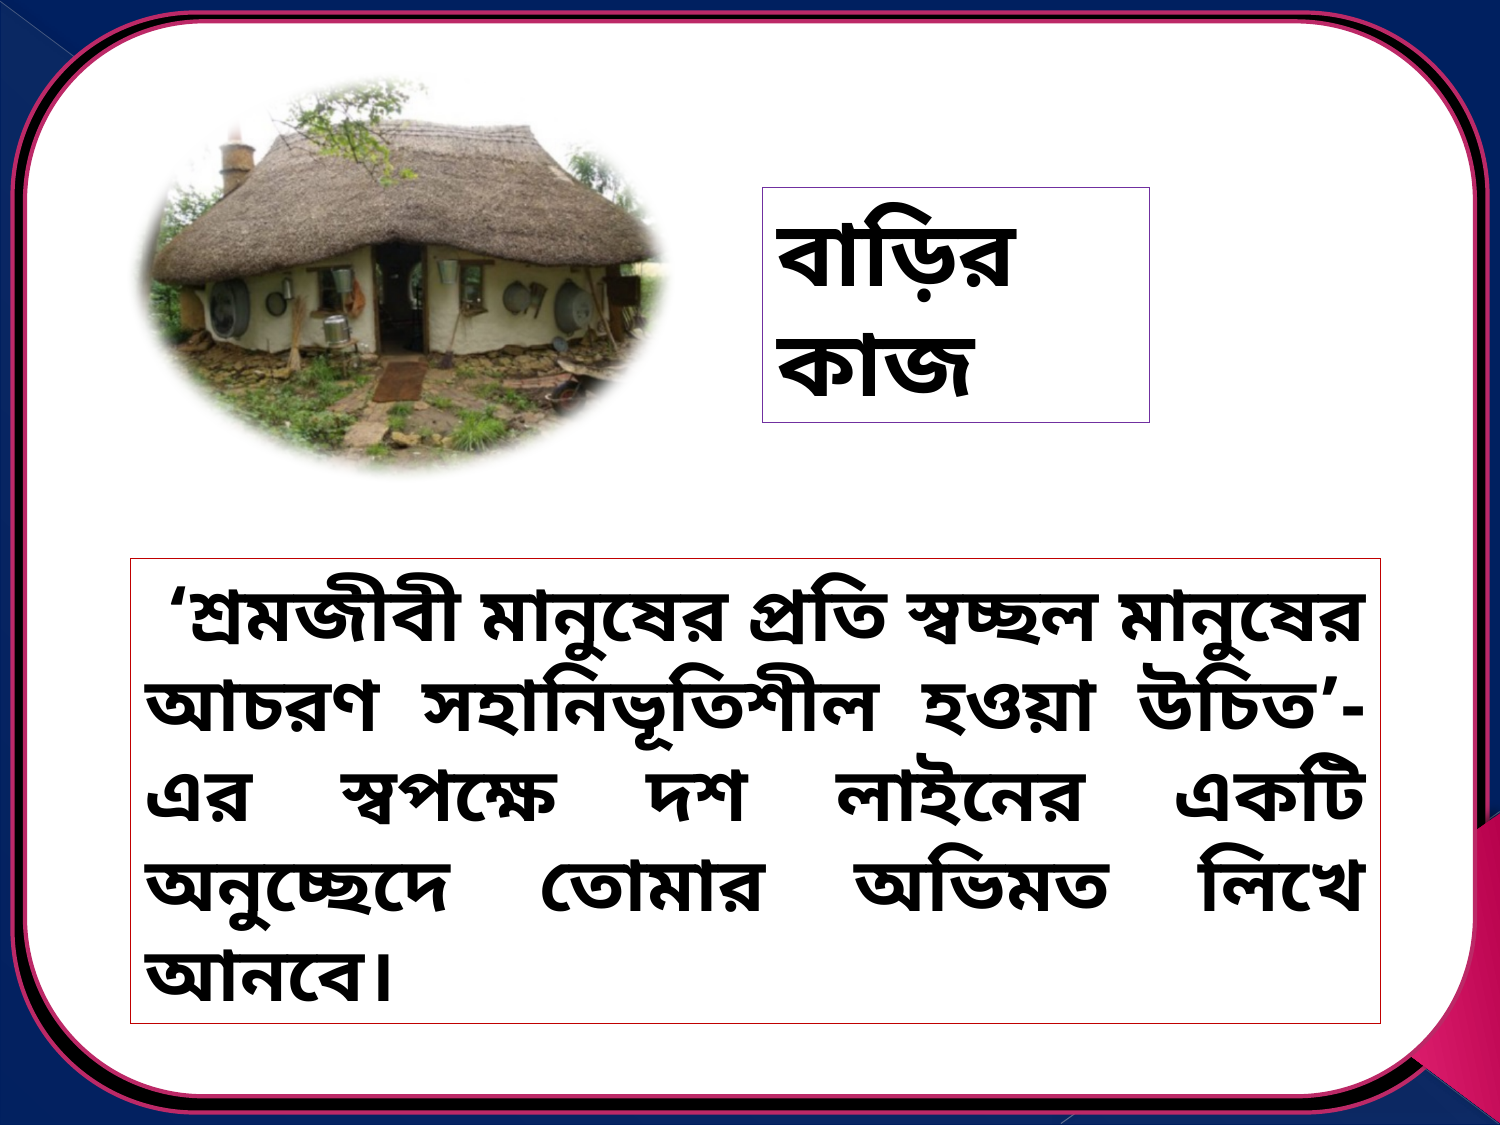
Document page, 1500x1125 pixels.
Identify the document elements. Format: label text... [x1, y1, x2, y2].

text_box ‘শ্রমজীবী মানুষের প্রতি স্বচ্ছল মানুষের আচরণ সহানিভূতিশীল হওয়া উচিত’- এর স্বপক্ষে দশ লাইনের একটি অনুচ্ছেদে তোমার অভিমত লিখে আনবে। [130, 558, 1381, 1024]
text_box বাড়ির কাজ [762, 187, 1150, 423]
text_box [22, 19, 1478, 1099]
picture [124, 69, 678, 485]
